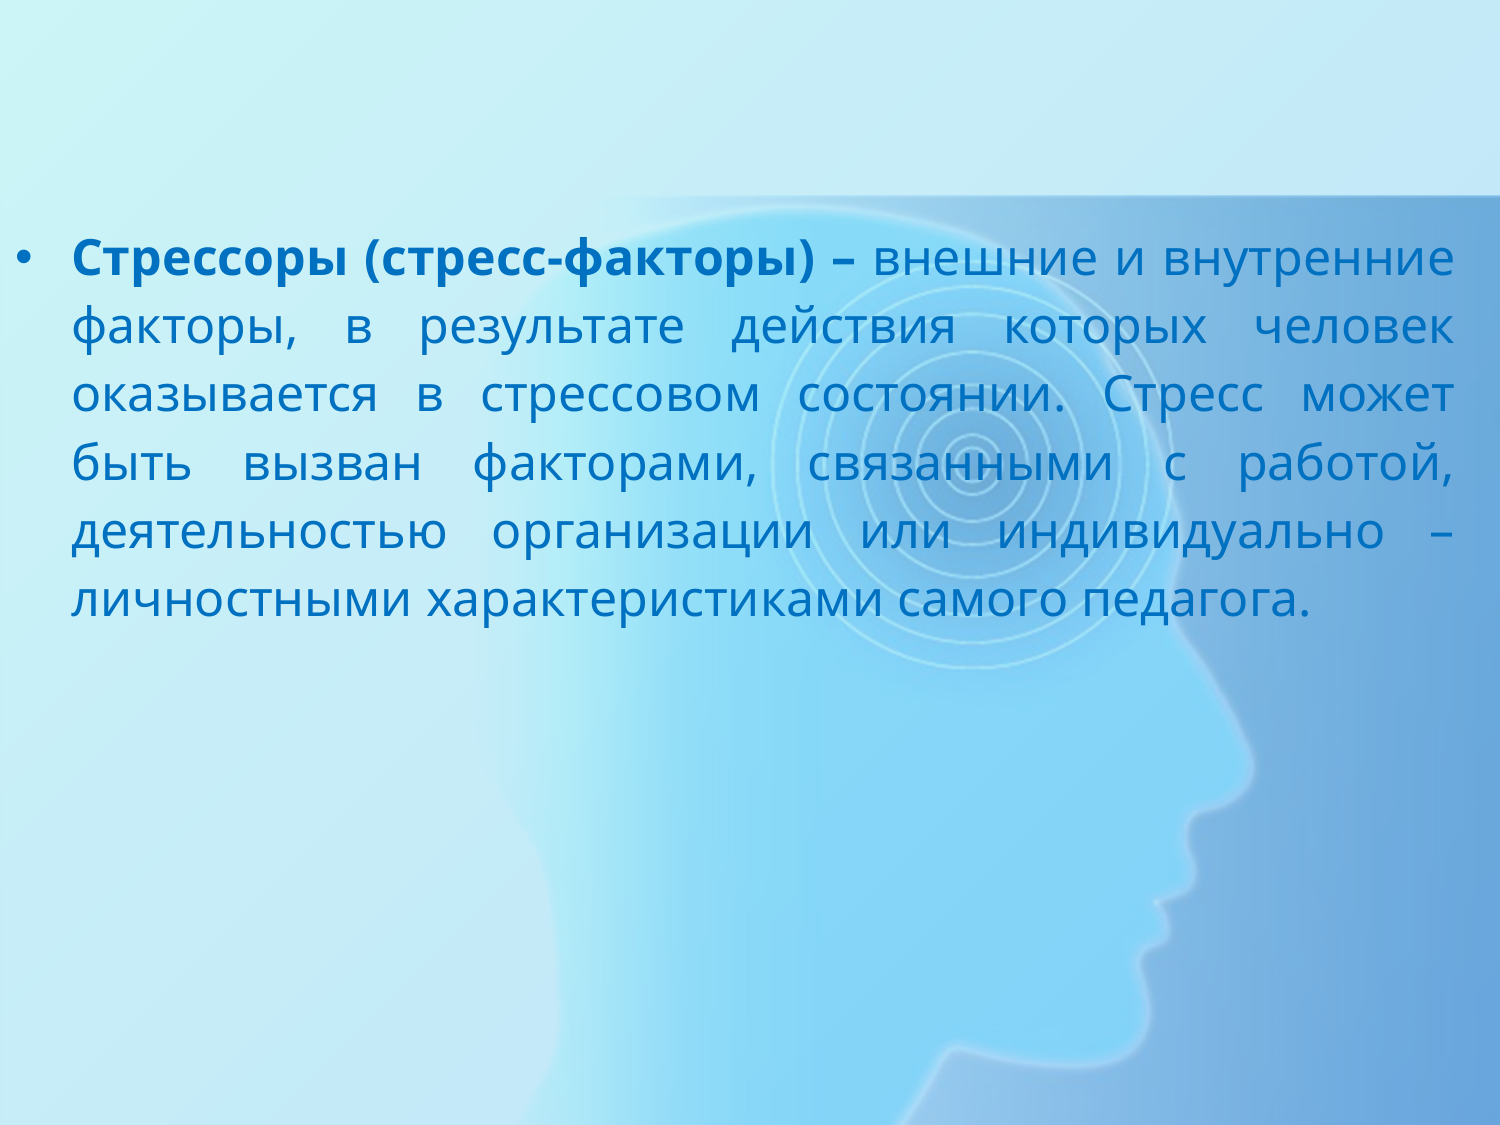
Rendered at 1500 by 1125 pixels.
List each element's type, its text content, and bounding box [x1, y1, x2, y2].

list Стрессоры (стресс-факторы) – внешние и внутренние факторы, в результате действия которых человек оказывается в стрессовом состоянии. Стресс может быть вызван факторами, связанными с работой, деятельностью организации или индивидуально – личностными характеристиками самого педагога. [0, 113, 1471, 1005]
picture [0, 0, 1500, 1125]
